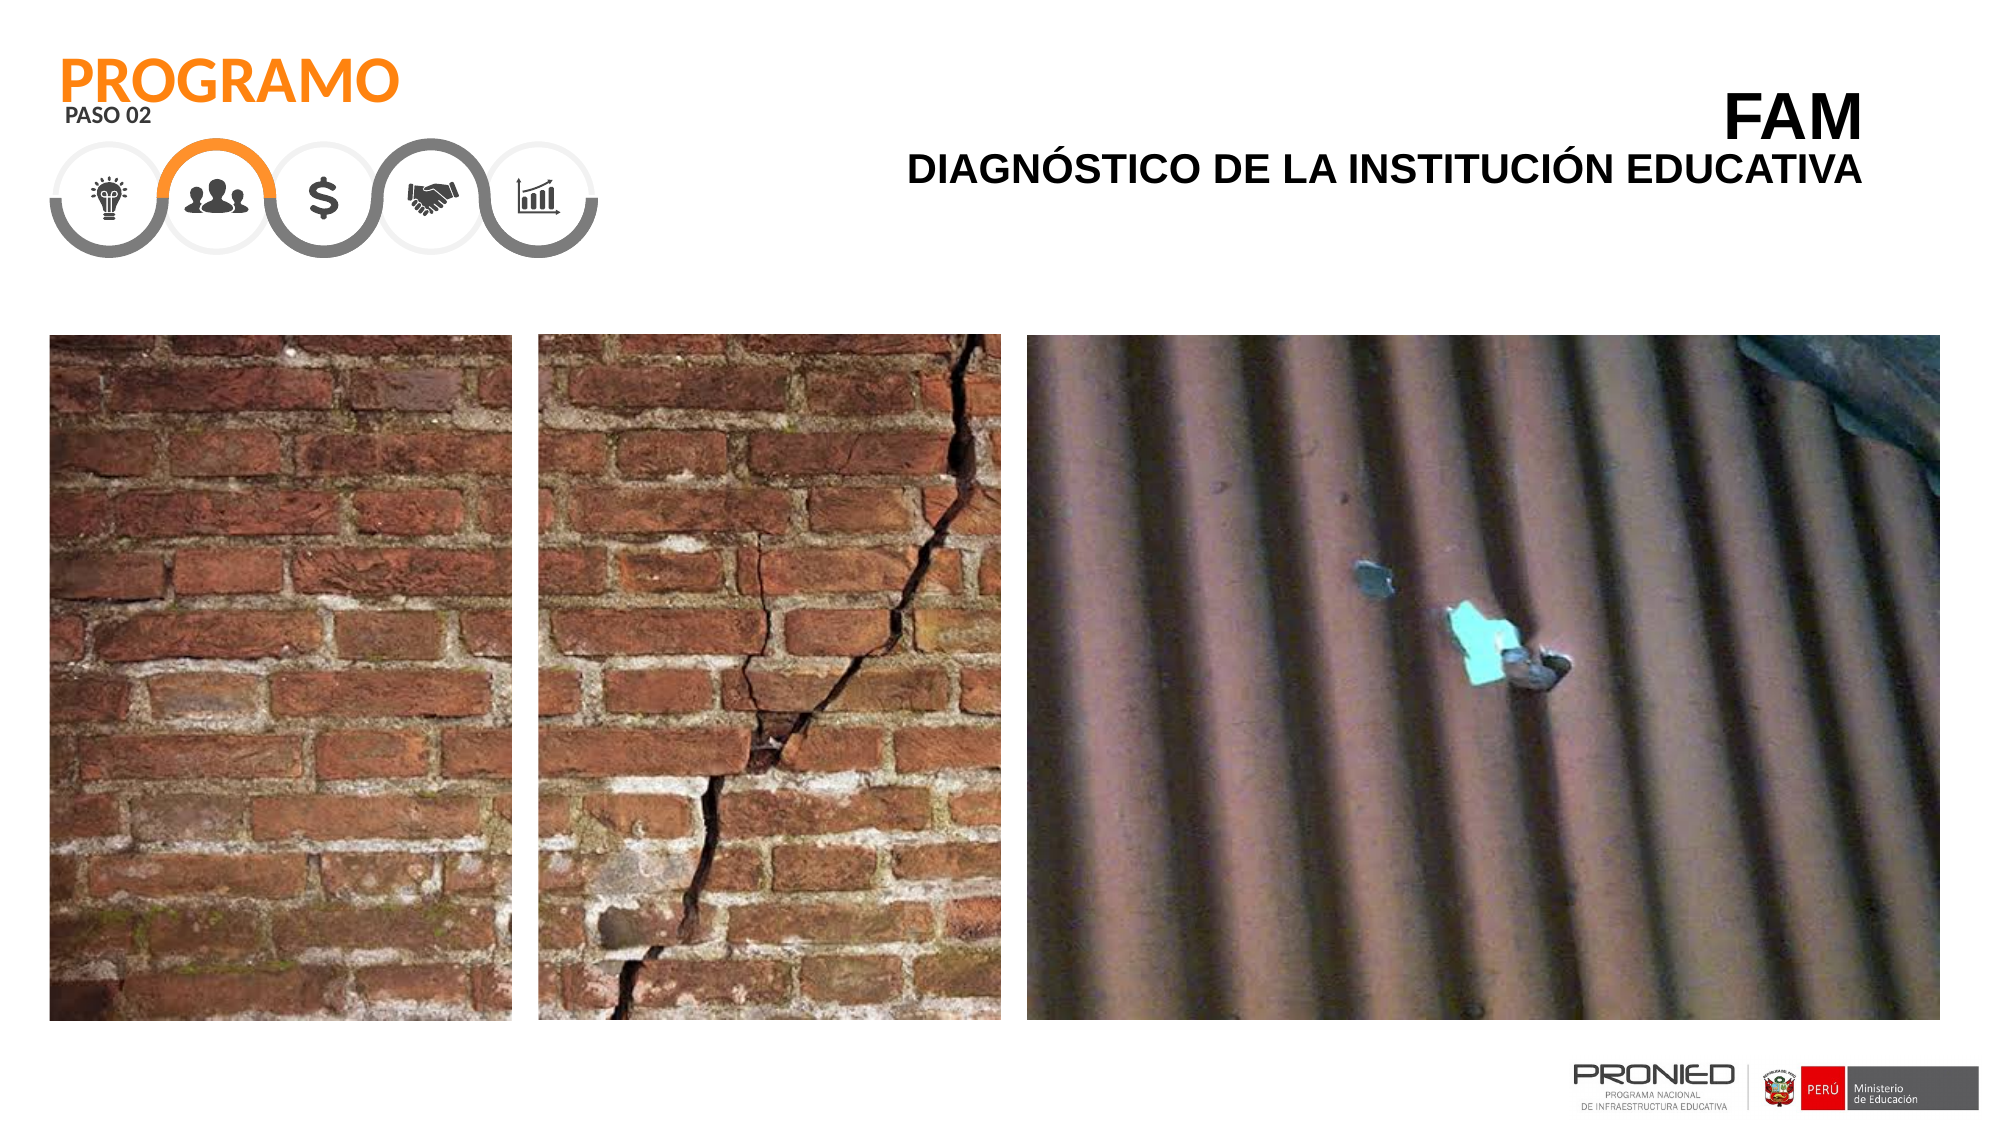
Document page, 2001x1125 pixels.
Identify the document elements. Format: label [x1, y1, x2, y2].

picture [538, 334, 1002, 1020]
picture [49, 335, 513, 1021]
text_box [27, 35, 599, 259]
text_box [806, 65, 1879, 200]
picture [1569, 1055, 1982, 1120]
picture [1026, 334, 1940, 1020]
